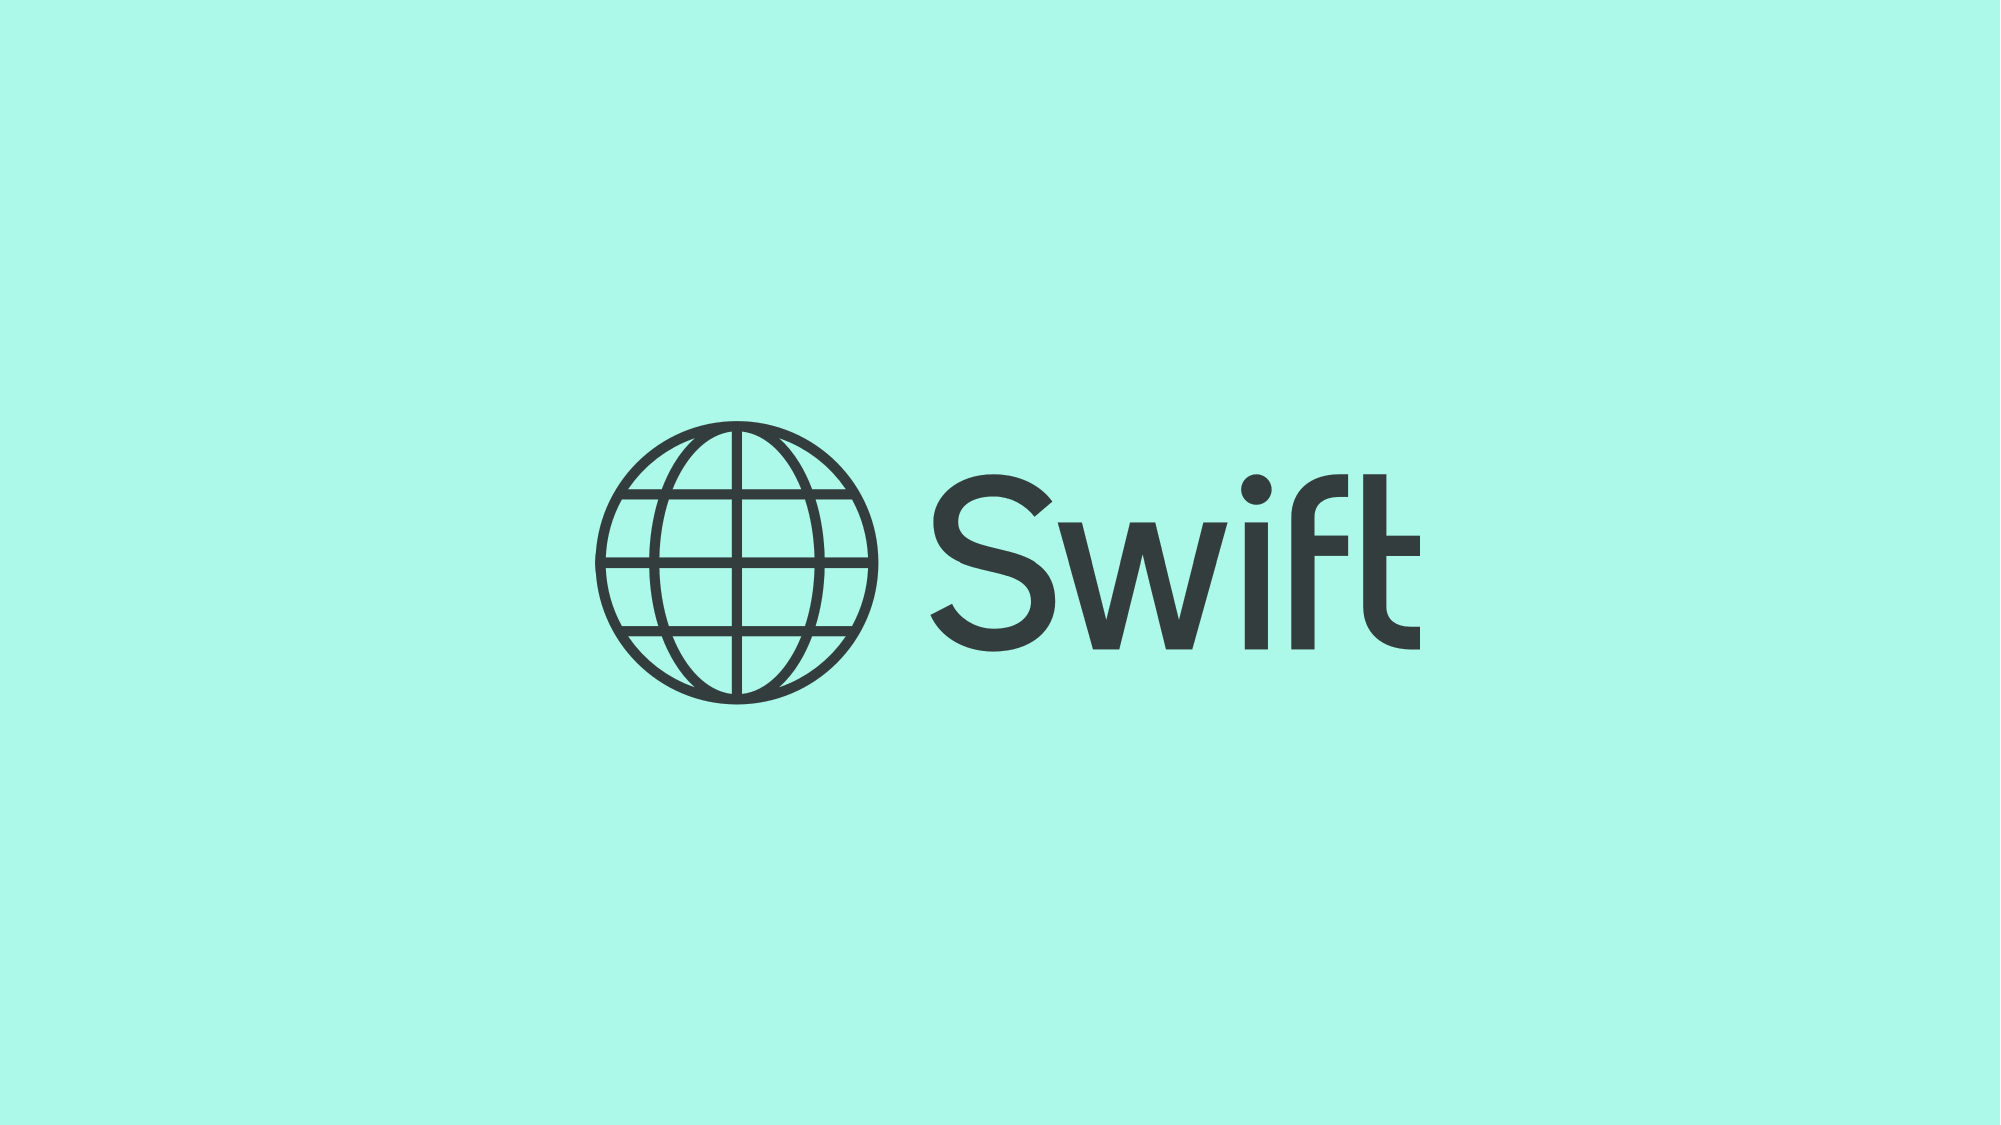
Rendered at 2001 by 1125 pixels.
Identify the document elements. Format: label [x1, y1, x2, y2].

picture [595, 420, 1420, 705]
